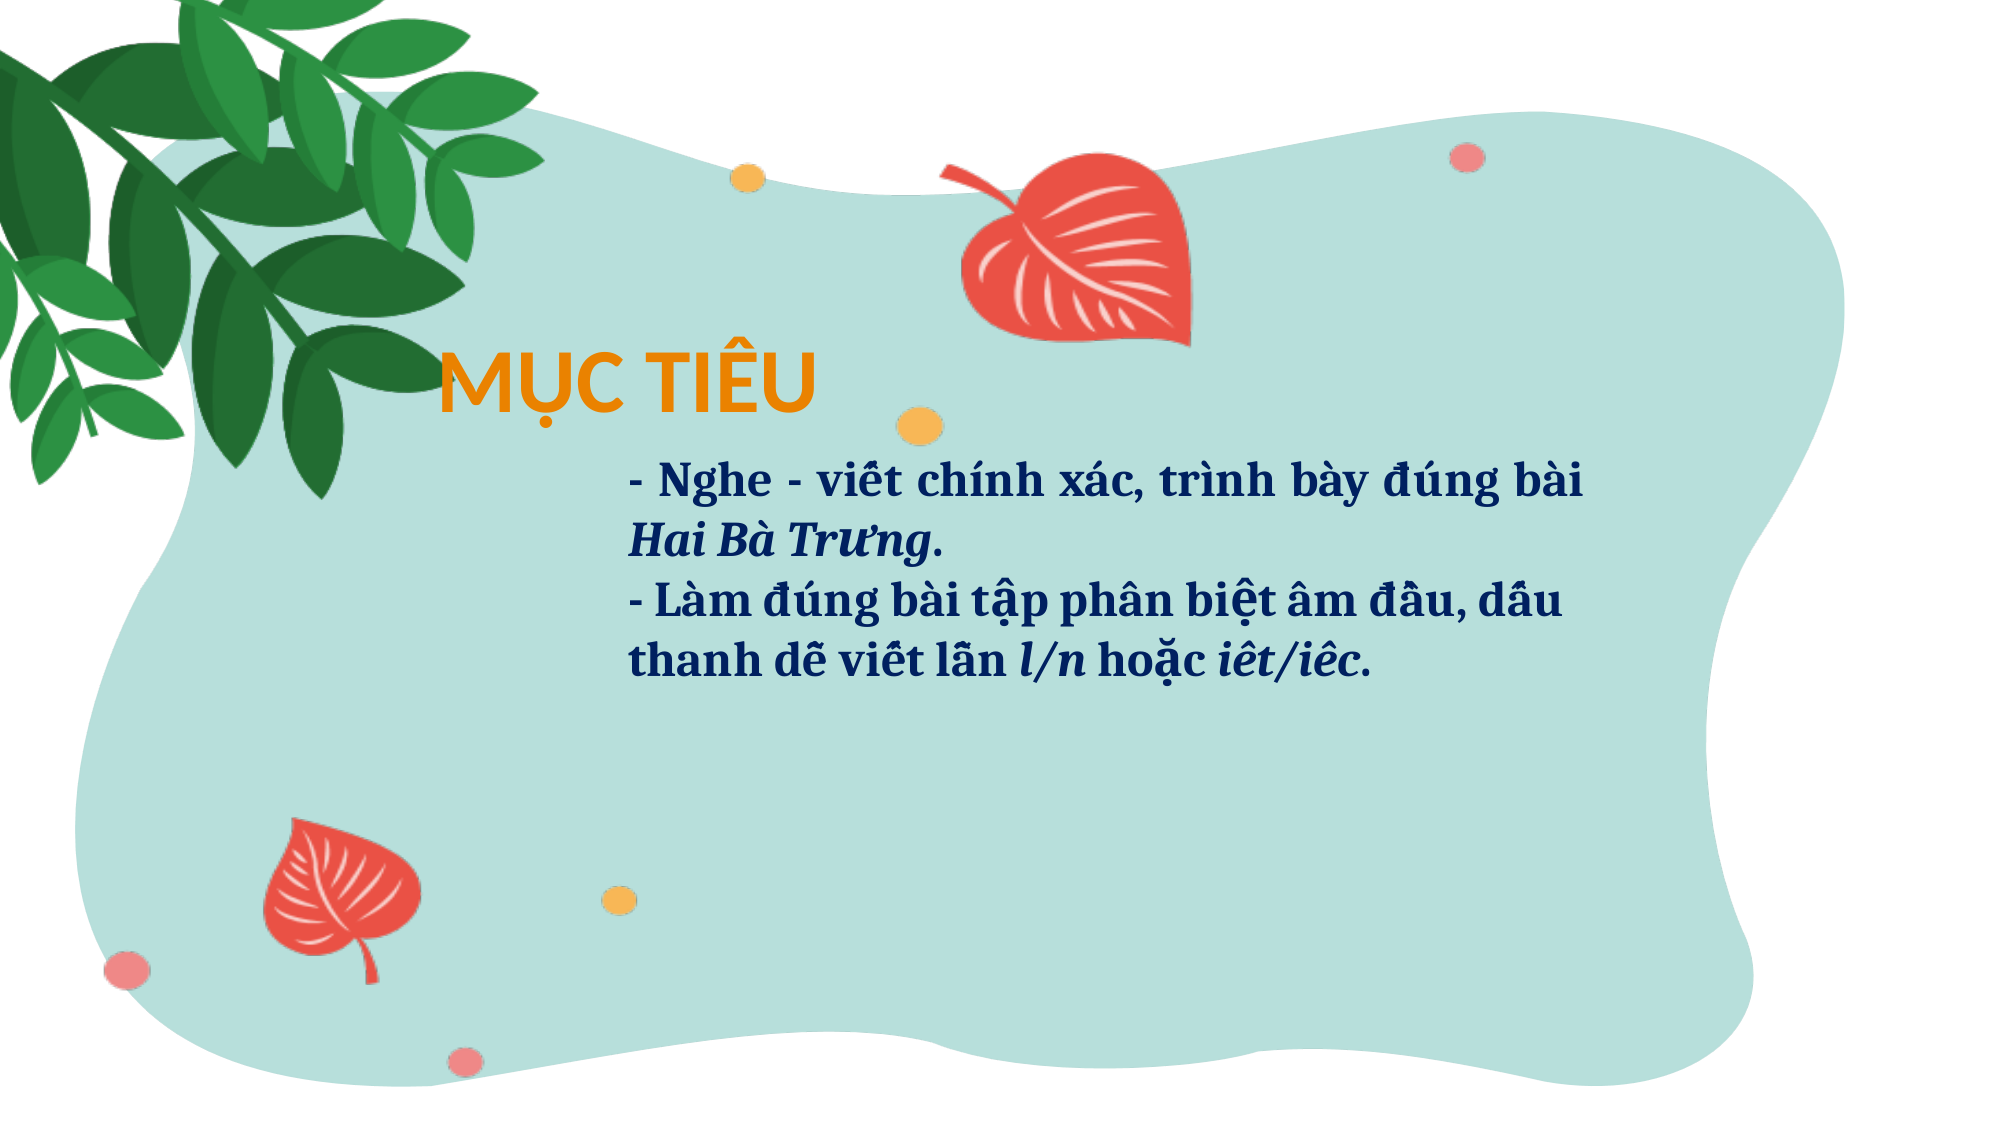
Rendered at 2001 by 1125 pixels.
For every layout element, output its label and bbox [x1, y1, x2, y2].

text_box [0, 0, 1845, 1125]
